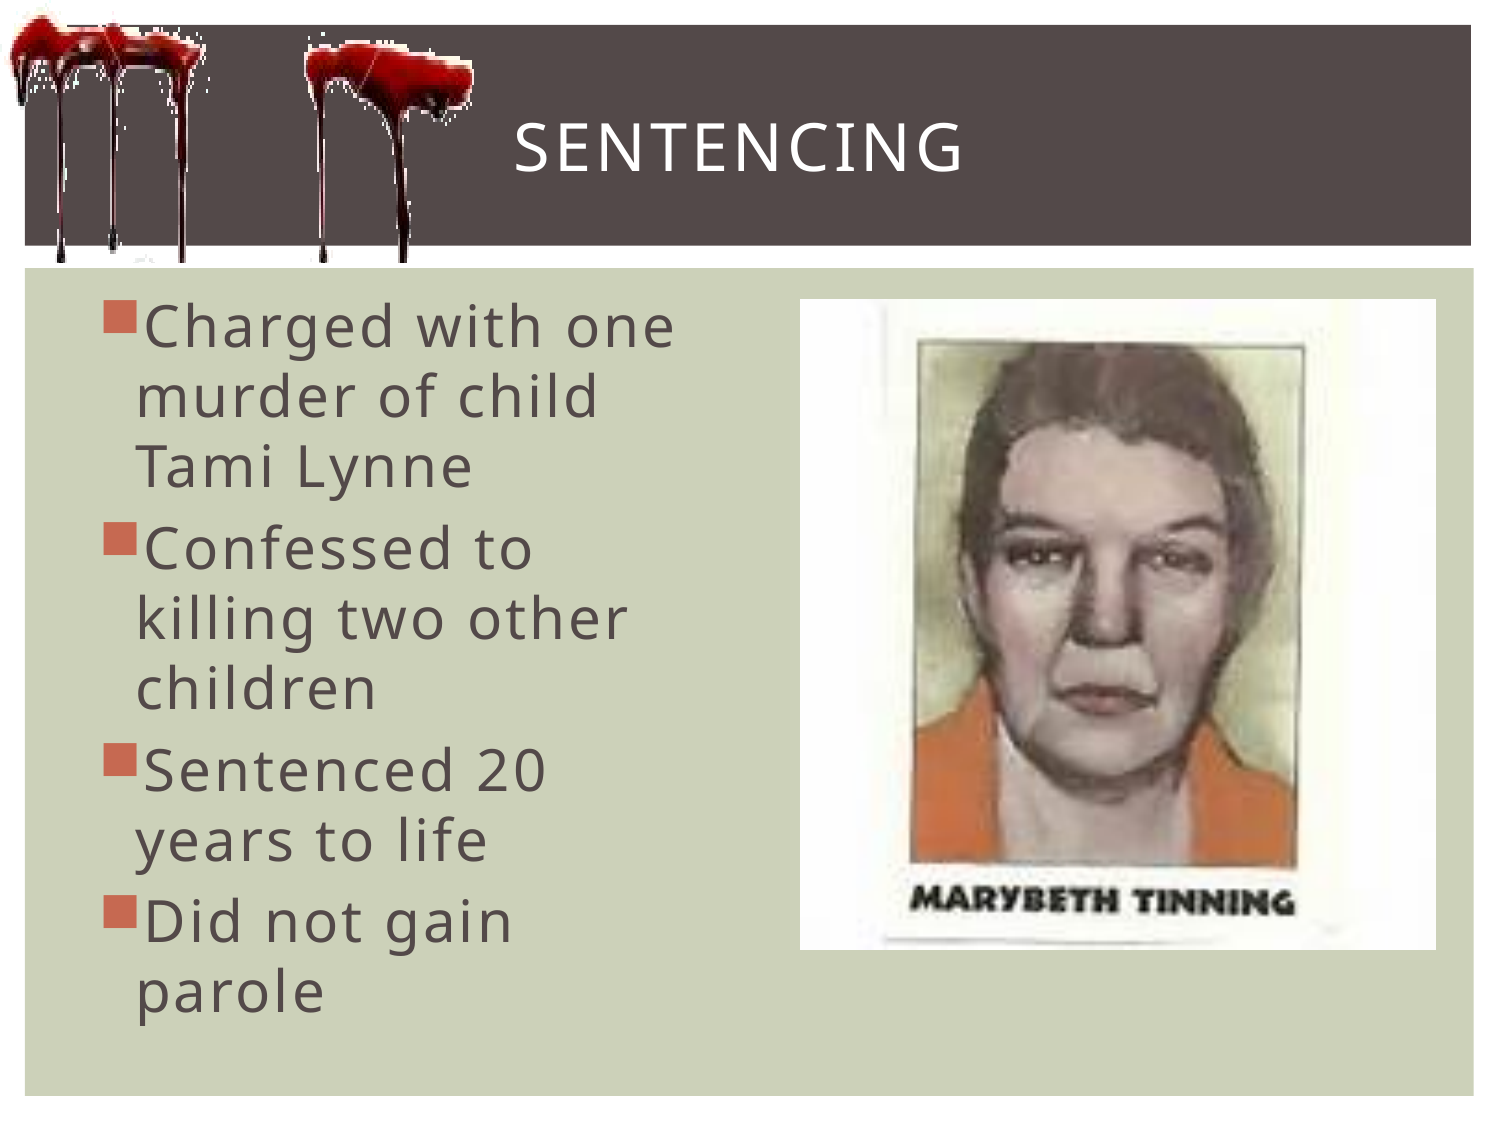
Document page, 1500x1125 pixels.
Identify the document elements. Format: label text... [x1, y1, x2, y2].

picture [0, 0, 544, 263]
list Charged with one murder of child Tami Lynne Confessed to killing two other children Sentenced 20 years to life Did not gain parole [75, 281, 738, 1005]
picture [799, 299, 1436, 951]
title Sentencing [547, 58, 1438, 232]
